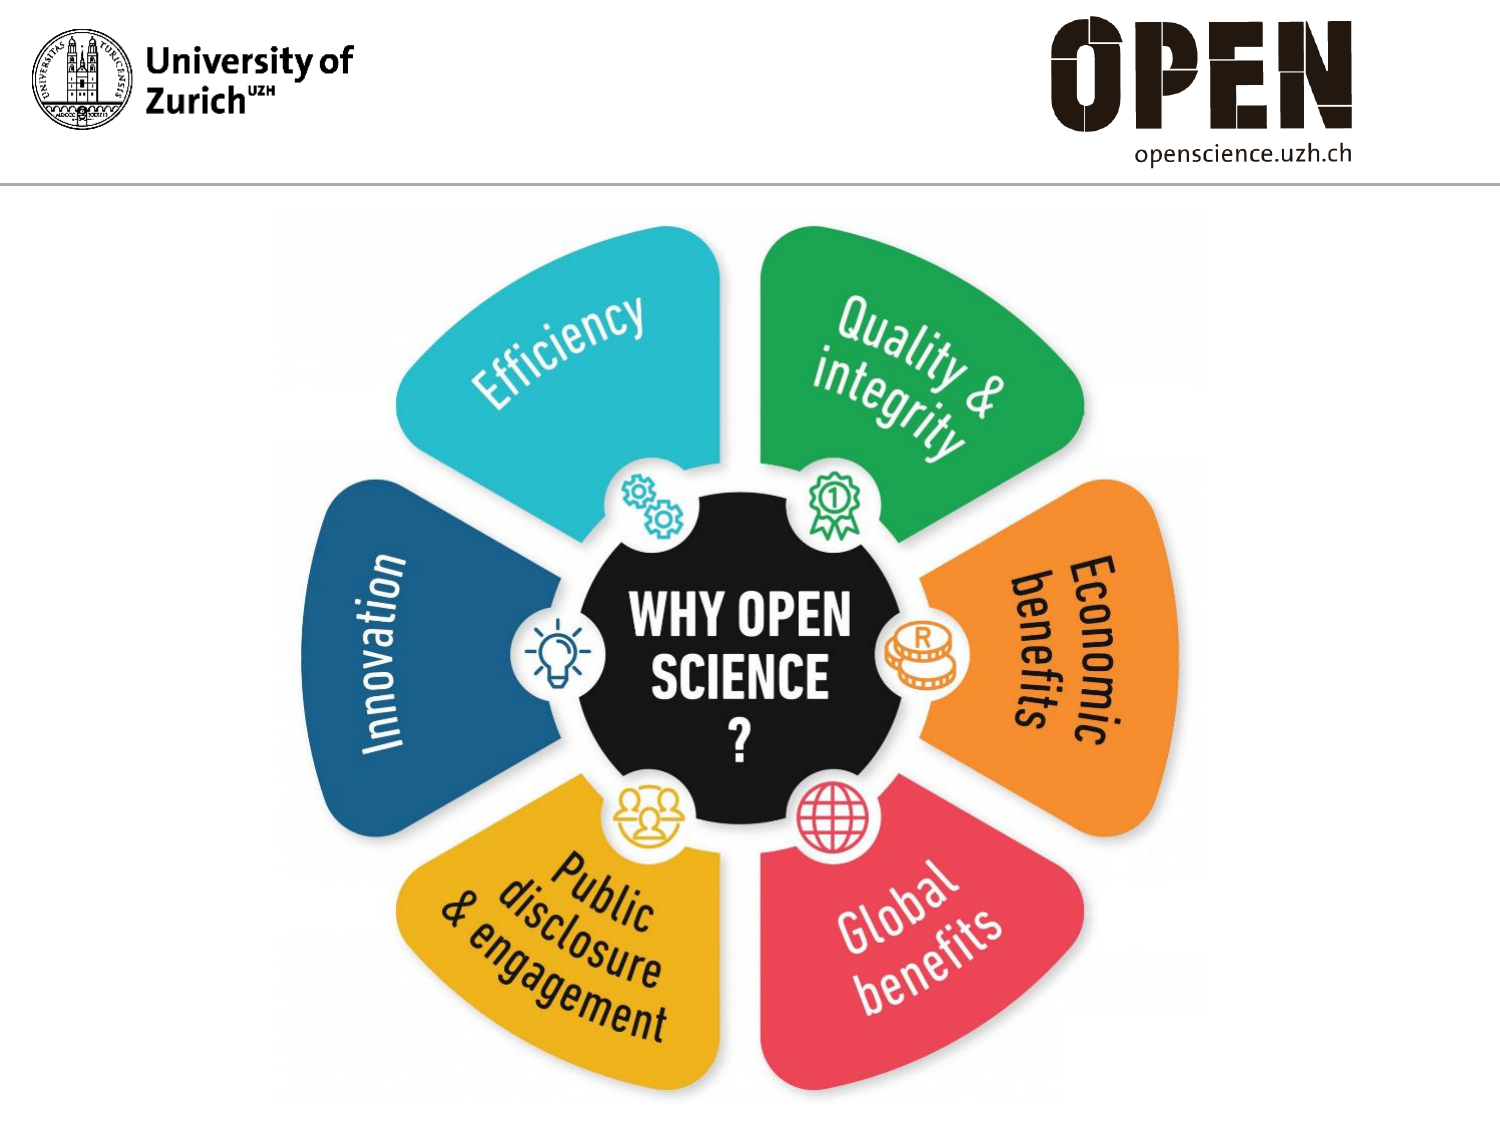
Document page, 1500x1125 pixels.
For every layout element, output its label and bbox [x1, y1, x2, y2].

picture [274, 207, 1202, 1104]
picture [26, 23, 360, 136]
picture [1049, 14, 1353, 170]
